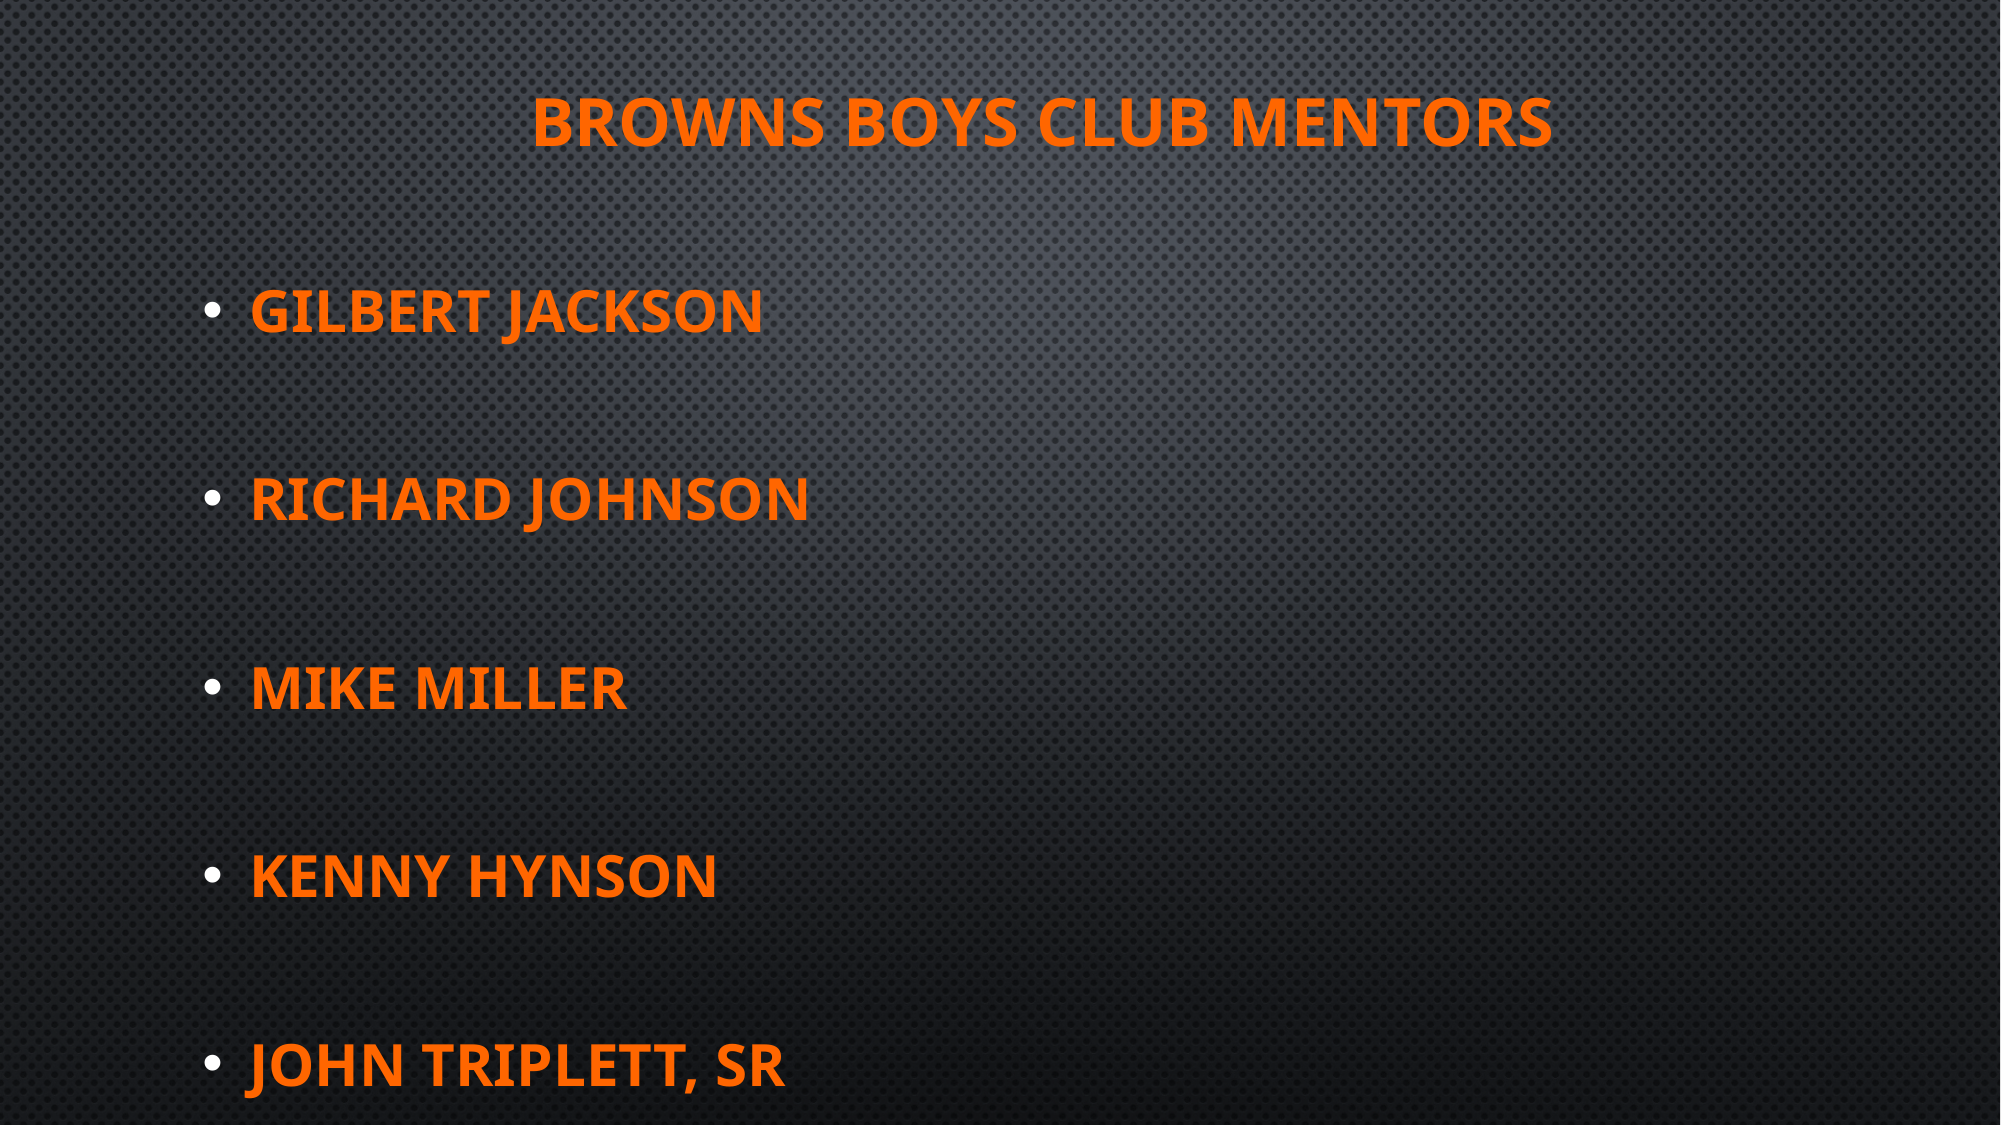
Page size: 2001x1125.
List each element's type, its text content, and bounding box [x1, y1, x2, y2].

title browns boys club mentors [187, 44, 1813, 195]
list Gilbert Jackson Richard johnson Mike miller Kenny hynson John triplett, sr [187, 274, 1813, 1098]
